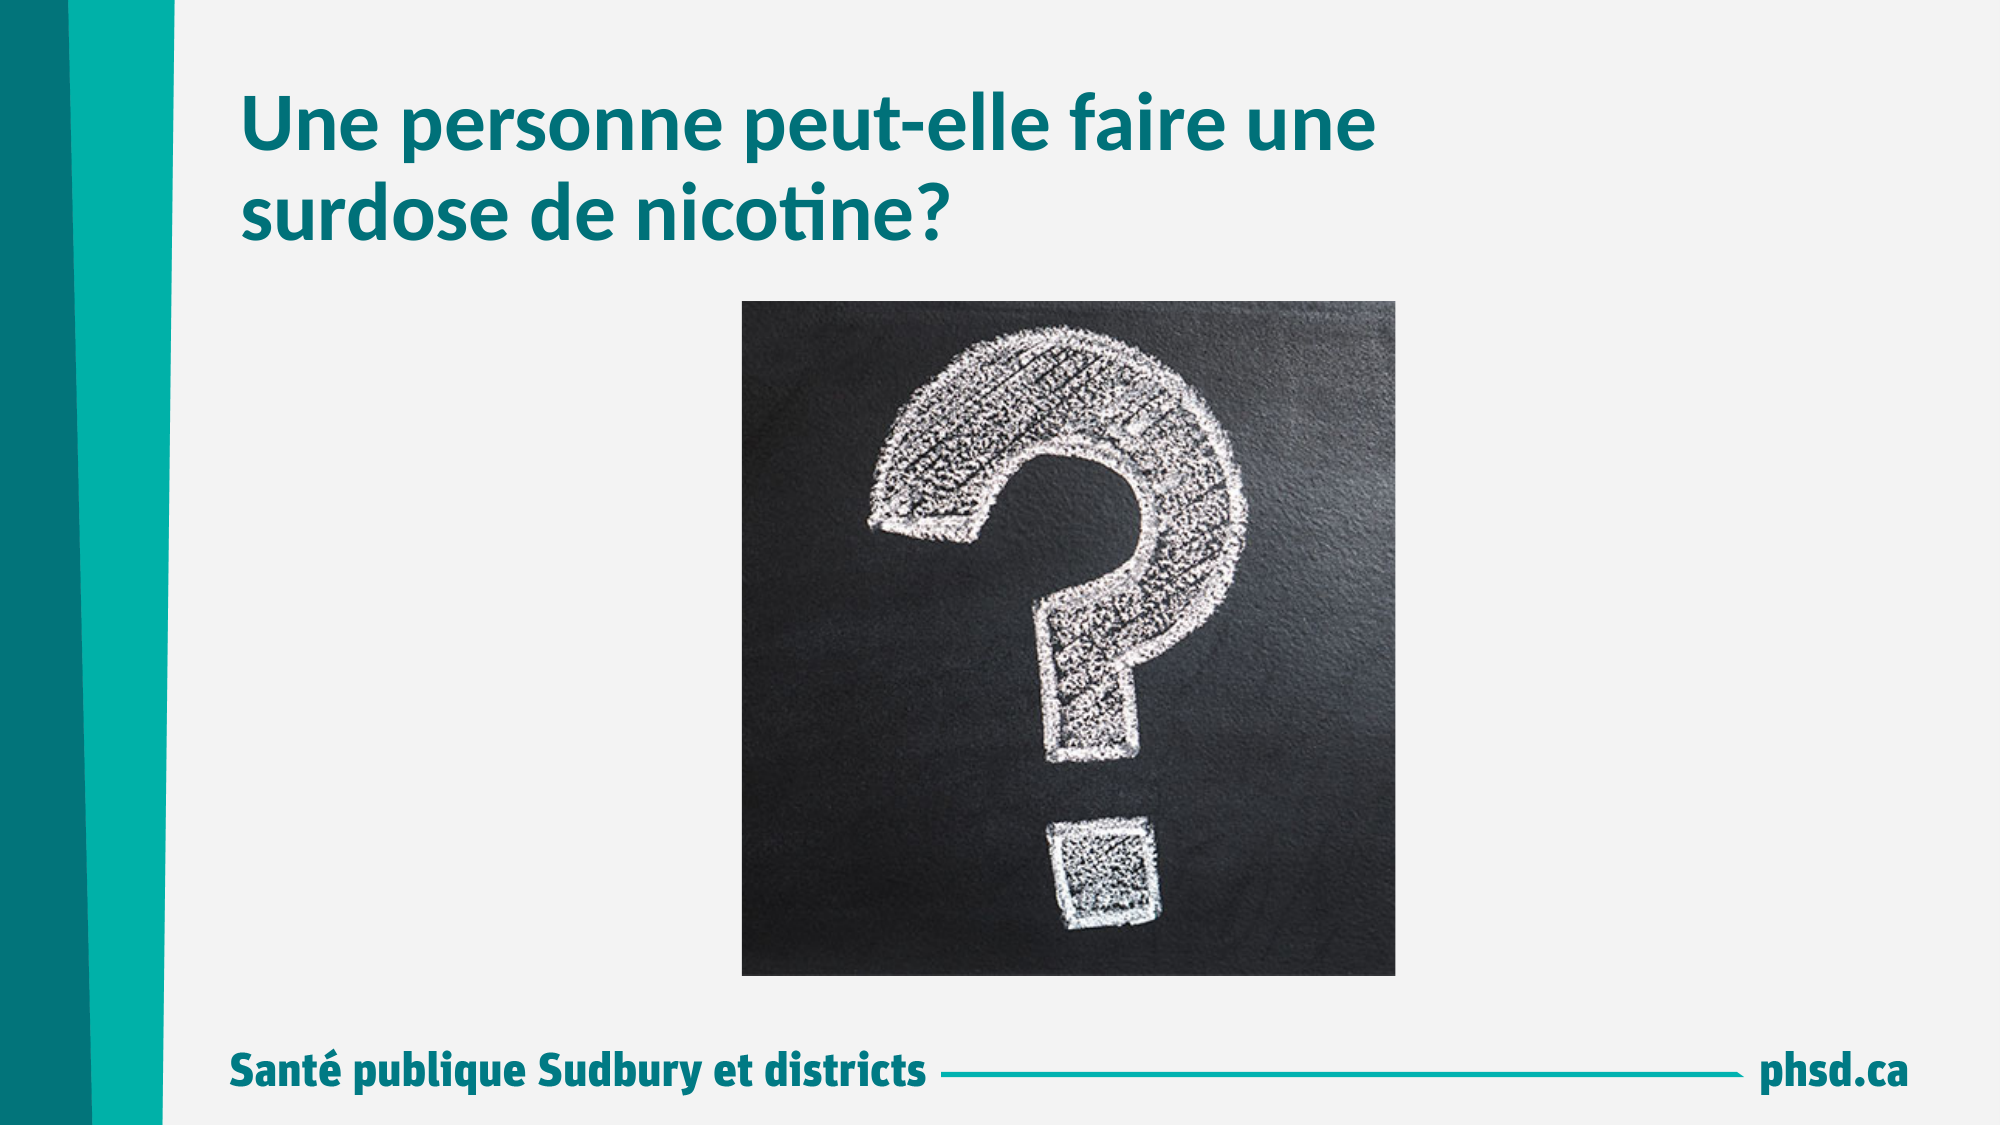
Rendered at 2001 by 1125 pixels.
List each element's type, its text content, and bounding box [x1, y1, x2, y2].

title Une personne peut-elle faire une surdose de nicotine? [225, 59, 1669, 278]
picture [0, 0, 2000, 1125]
